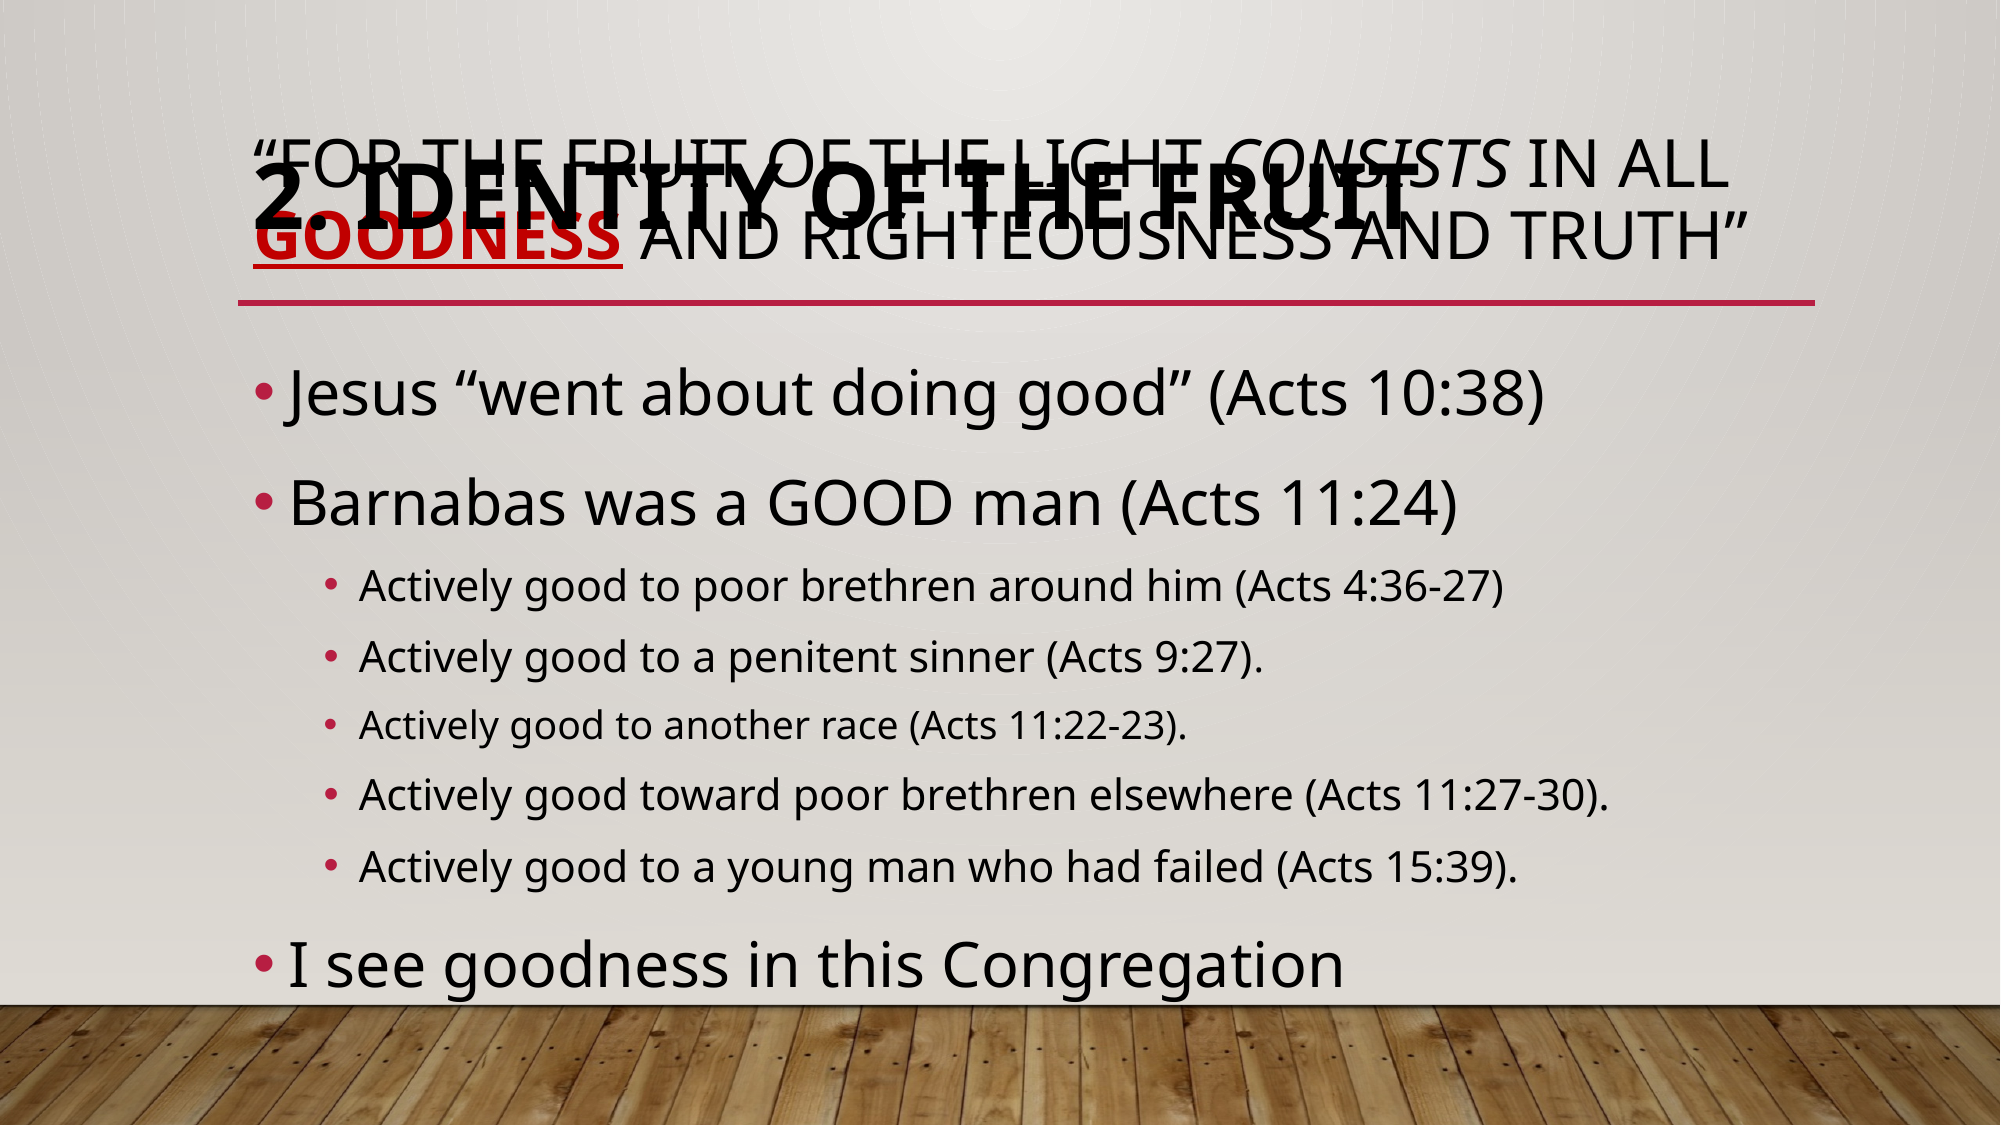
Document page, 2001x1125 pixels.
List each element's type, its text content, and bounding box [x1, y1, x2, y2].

title “For the fruit of the Light consists in all goodness and righteousness and truth” [238, 122, 1814, 305]
picture [0, 1005, 2000, 1125]
text_box 2. IDENTITY OF THE FRUIT [238, 130, 1531, 255]
list Jesus “went about doing good” (Acts 10:38) Barnabas was a GOOD man (Acts 11:24) Actively good to poor brethren around him (Acts 4:36-27) Actively good to a penitent sinner (Acts 9:27). Actively good to another race (Acts 11:22-23). Actively good toward poor brethren elsewhere (Acts 11:27-30). Actively good to a young man who had failed (Acts 15:39). I see goodness in this Congregation [238, 330, 1814, 1010]
